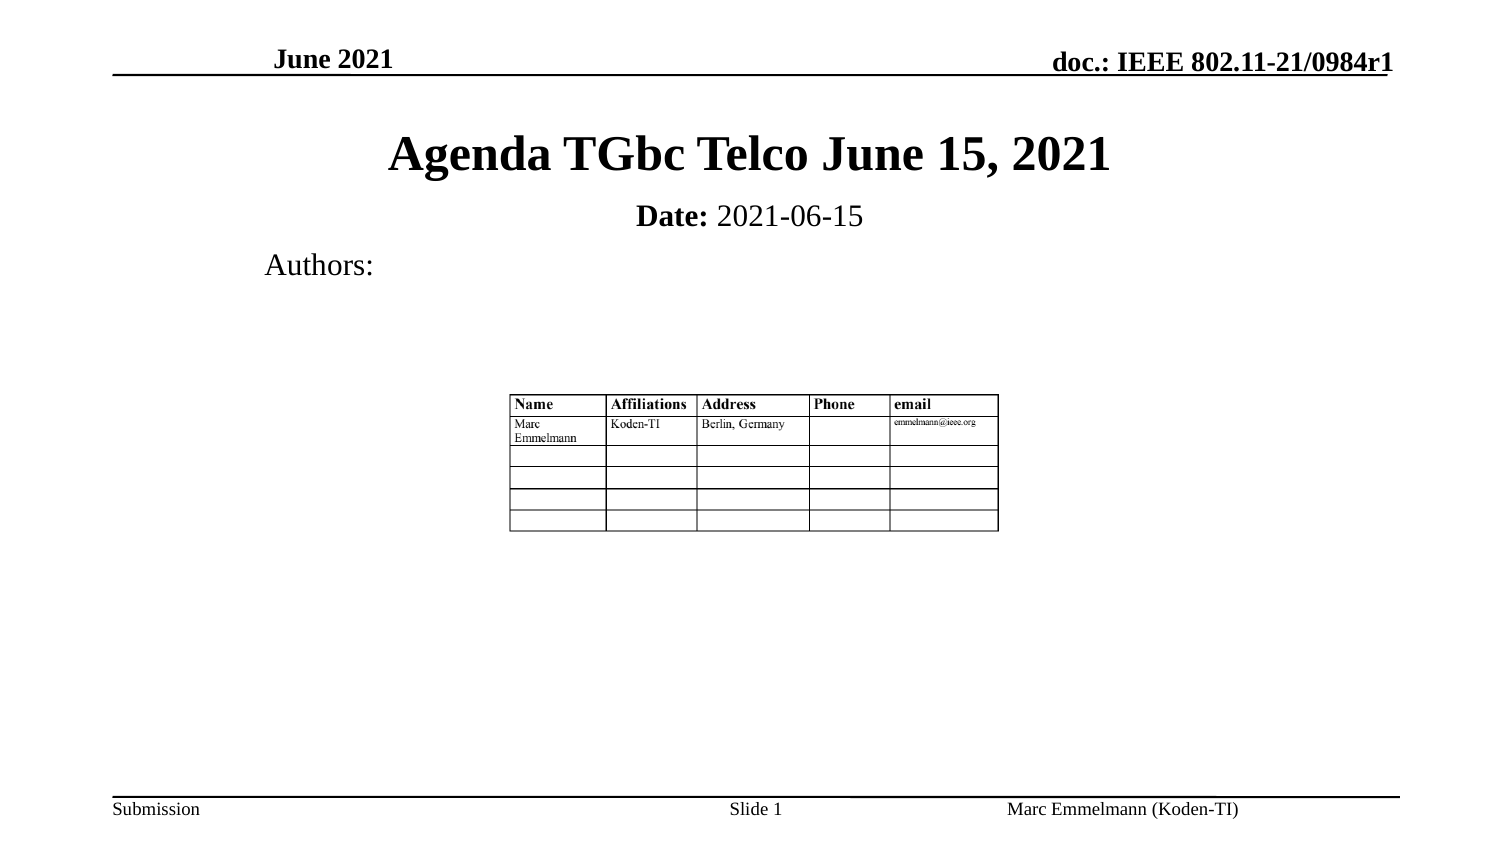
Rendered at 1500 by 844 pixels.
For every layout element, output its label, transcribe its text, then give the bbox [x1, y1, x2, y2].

list Date: 2021-06-15 [271, 187, 1229, 237]
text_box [504, 394, 1009, 548]
text_box Authors: [253, 238, 432, 286]
title Agenda TGbc Telco June 15, 2021 [271, 84, 1229, 187]
slide_number Slide 1 [712, 796, 800, 842]
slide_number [272, 40, 557, 75]
footer Marc Emmelmann (Koden-TI) [864, 796, 1239, 820]
